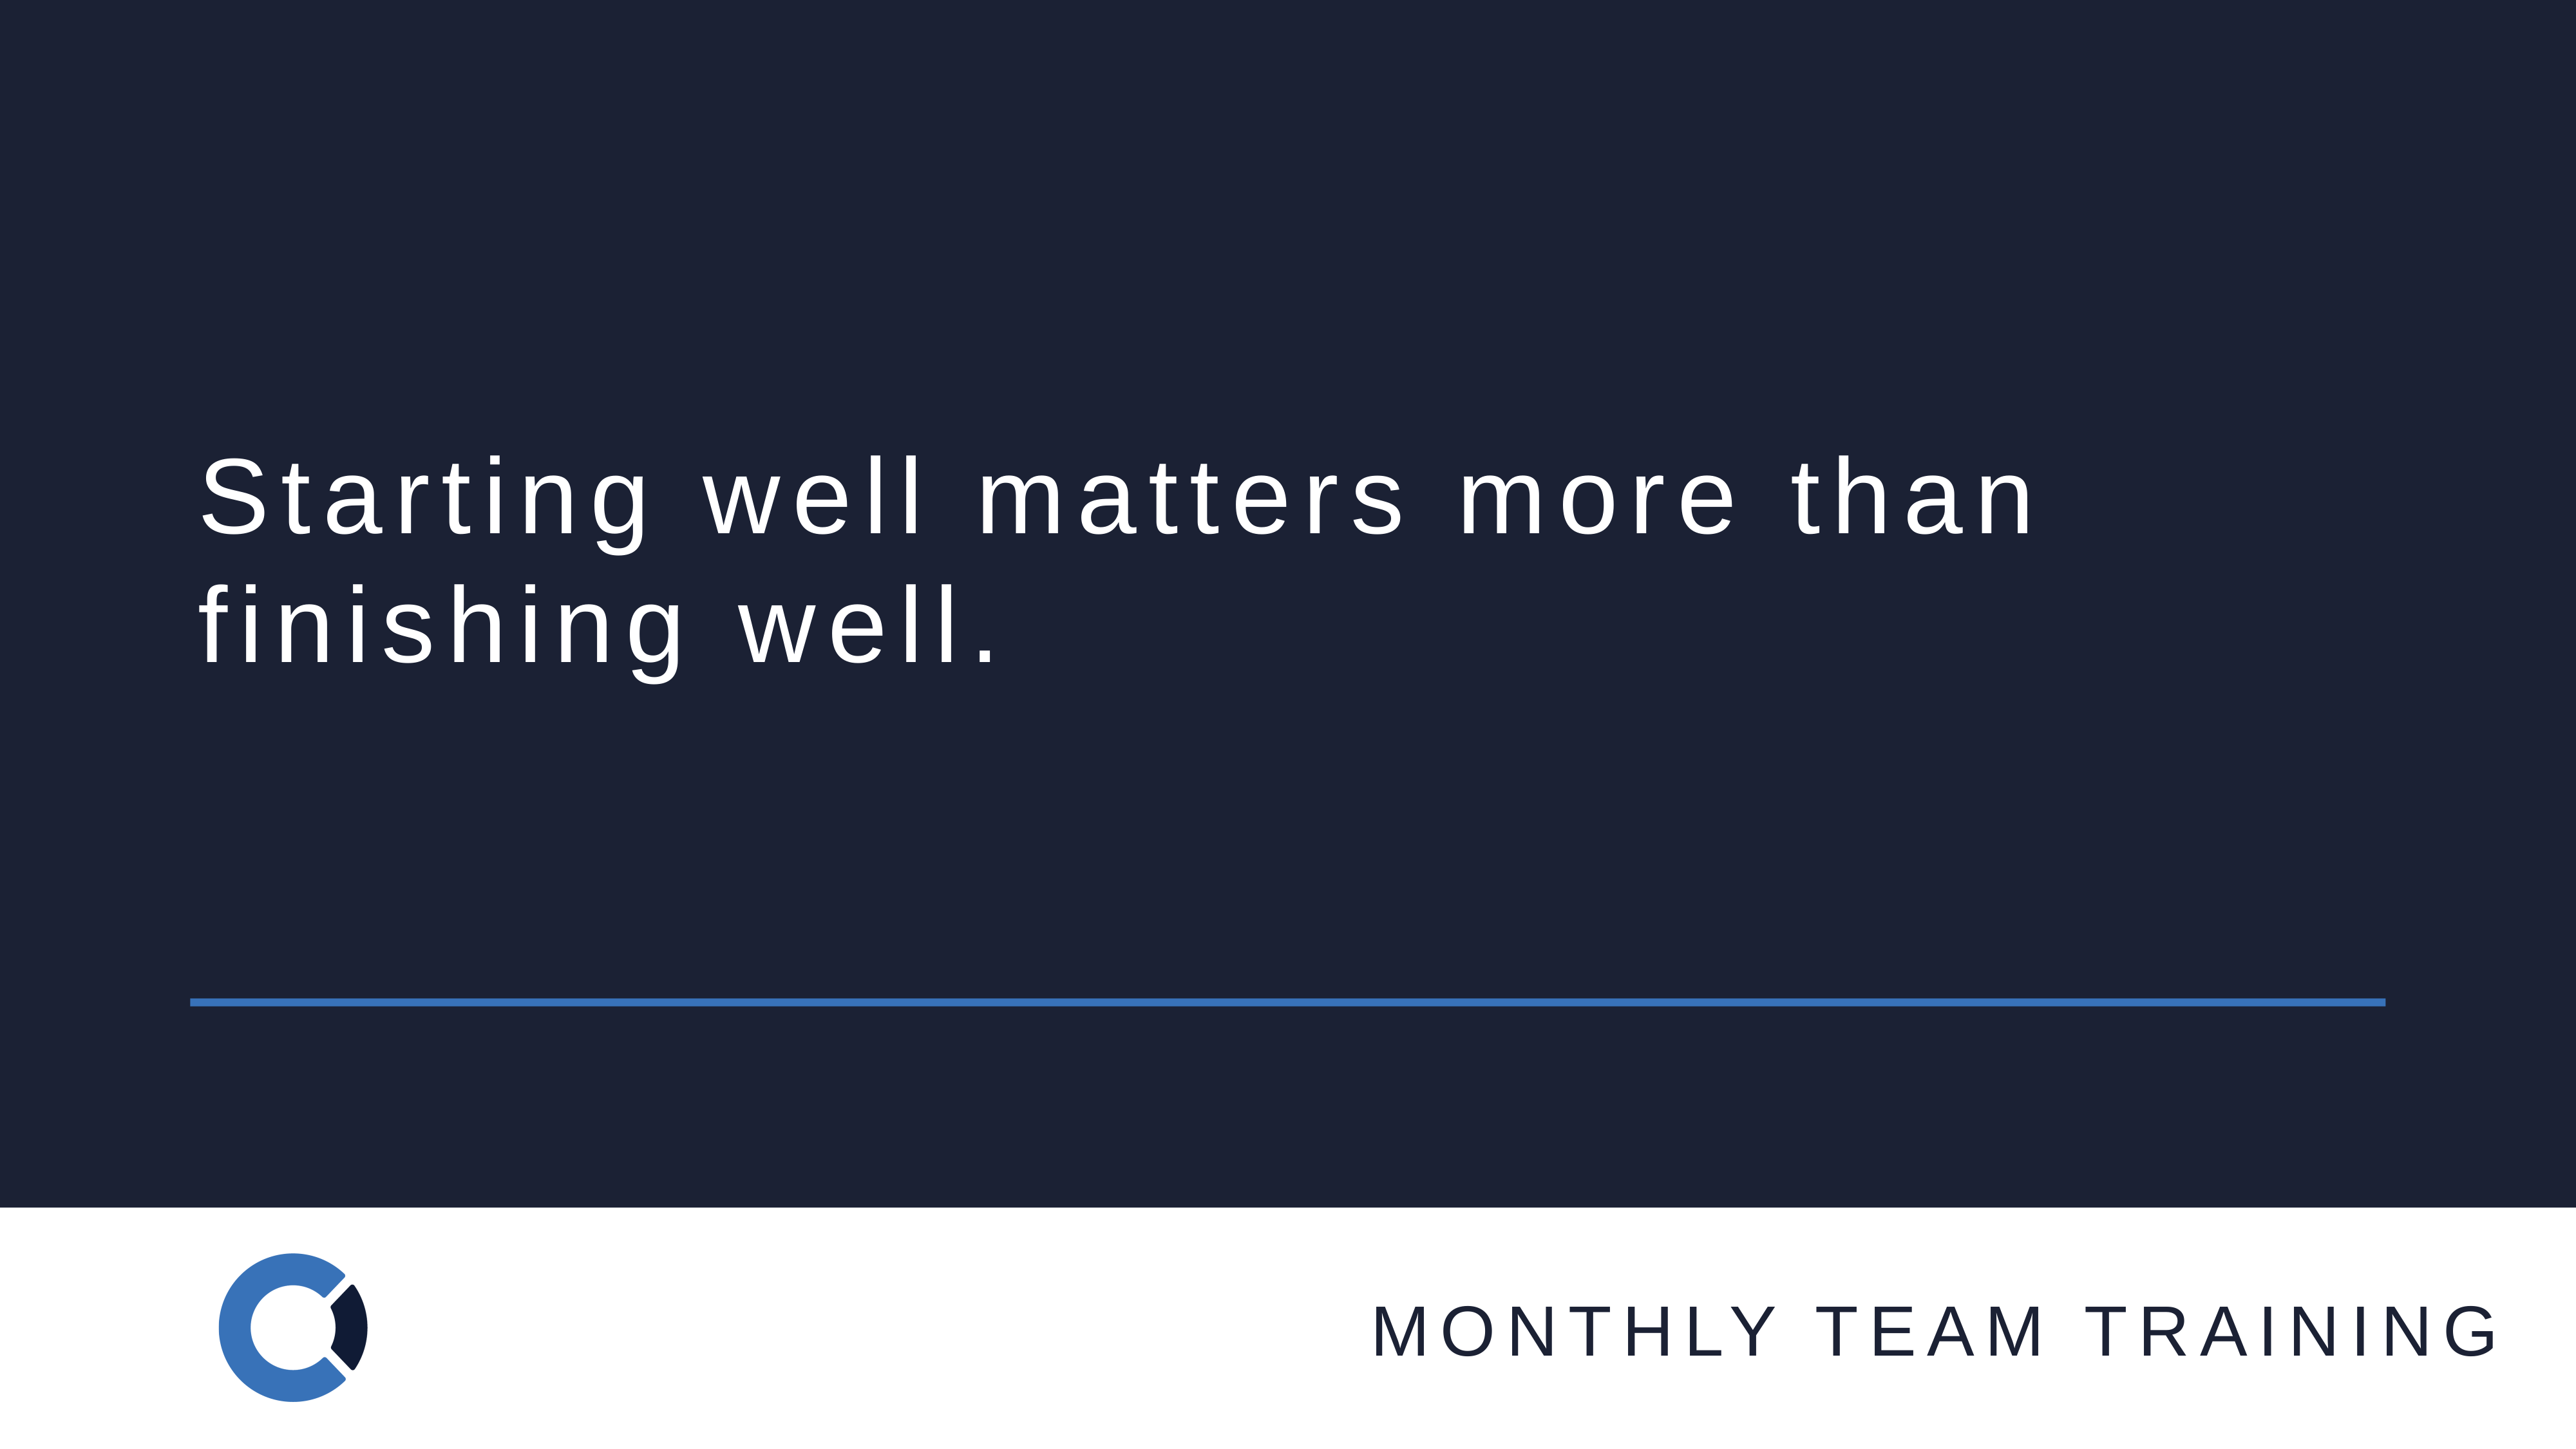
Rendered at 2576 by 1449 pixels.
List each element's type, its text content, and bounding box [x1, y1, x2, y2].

text_box Starting well matters more than finishing well. [190, 289, 2413, 692]
picture [195, 1232, 387, 1423]
text_box [0, 0, 2576, 1208]
text_box [190, 998, 2386, 1007]
text_box MONTHLY TEAM TRAINING [1363, 1277, 2508, 1378]
